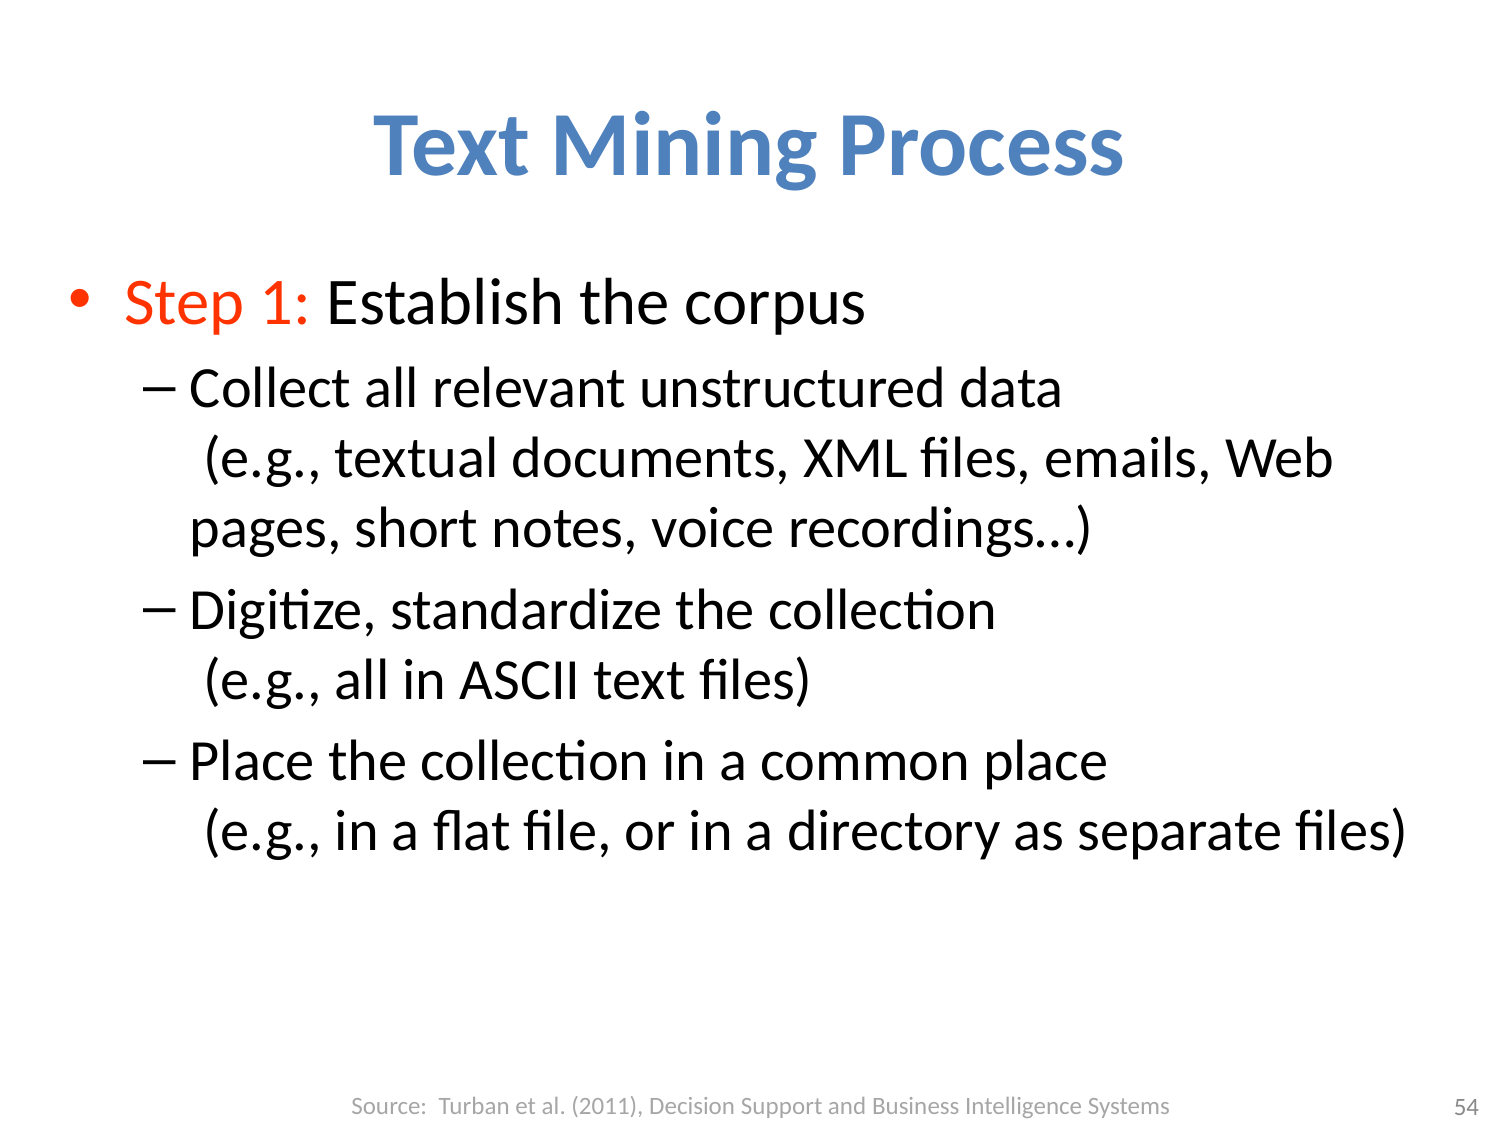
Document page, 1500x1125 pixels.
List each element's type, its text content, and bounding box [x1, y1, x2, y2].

text_box Source: Turban et al. (2011), Decision Support and Business Intelligence Systems [301, 1082, 1223, 1125]
list Step 1: Establish the corpus Collect all relevant unstructured data (e.g., textual documents, XML files, emails, Web pages, short notes, voice recordings…) Digitize, standardize the collection (e.g., all in ASCII text files) Place the collection in a common place (e.g., in a flat file, or in a directory as separate files) [53, 249, 1447, 1038]
title Text Mining Process [75, 45, 1425, 233]
slide_number 54 [1328, 1082, 1495, 1125]
